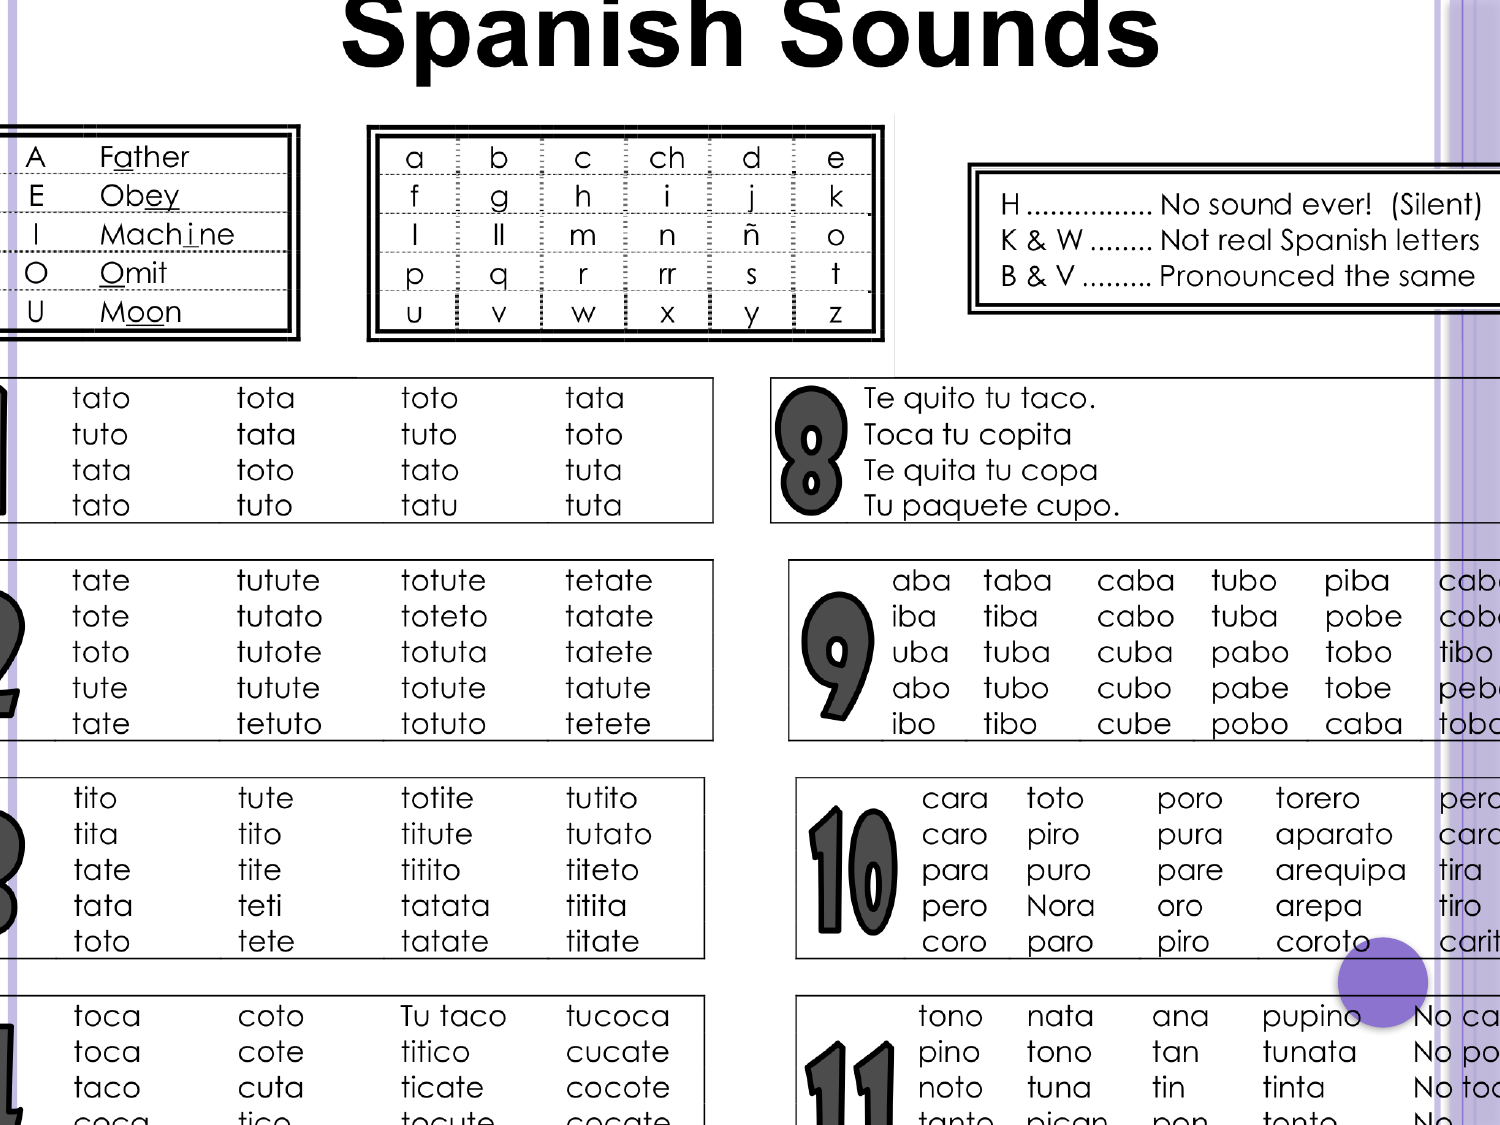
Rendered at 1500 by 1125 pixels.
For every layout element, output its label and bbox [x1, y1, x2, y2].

list [0, 0, 1500, 1125]
